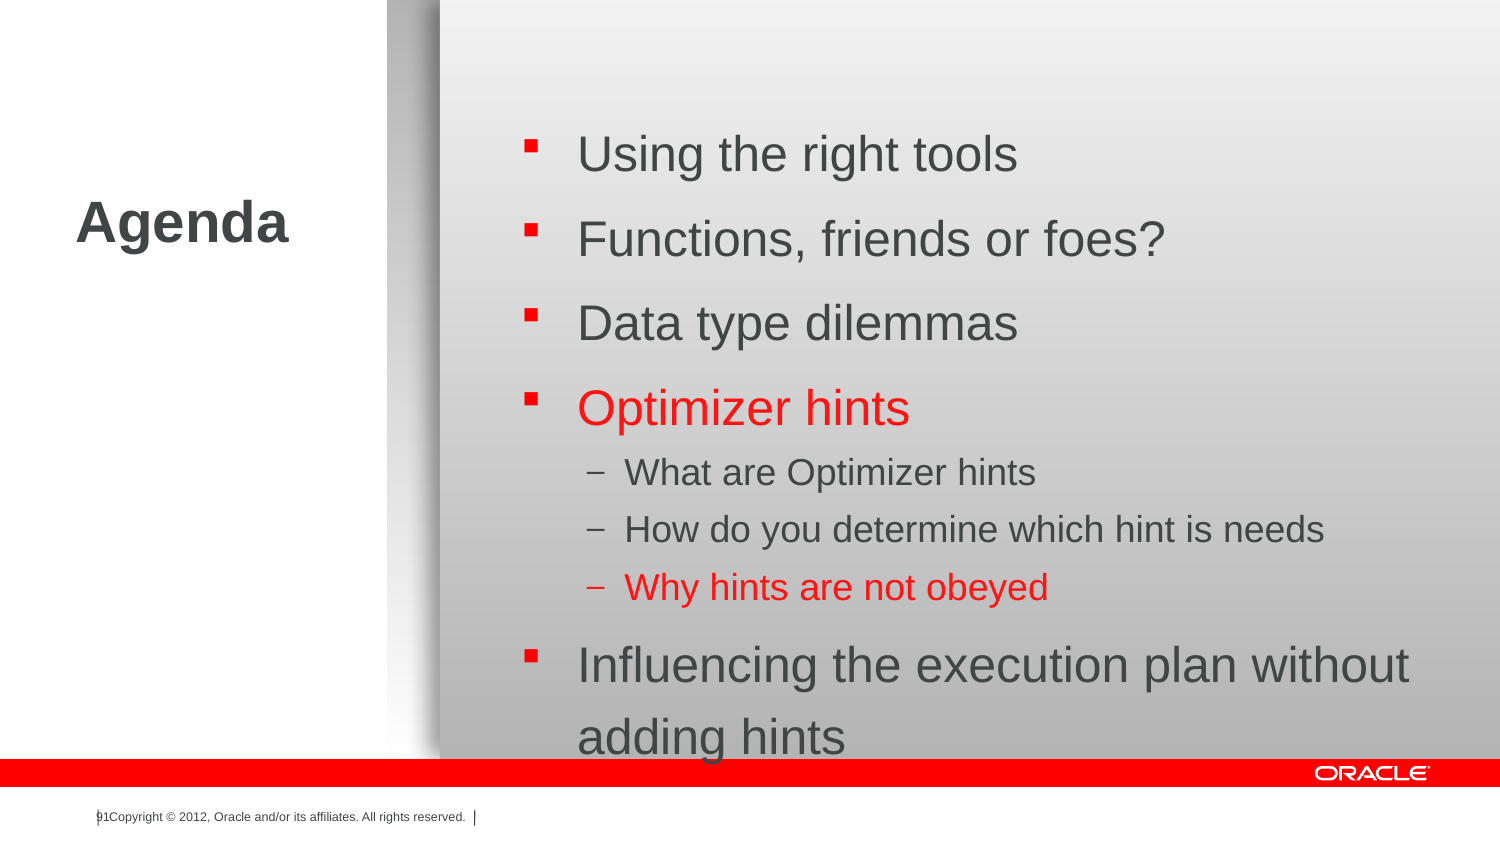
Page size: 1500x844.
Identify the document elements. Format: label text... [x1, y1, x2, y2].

picture [0, 759, 1500, 787]
title Agenda [75, 192, 358, 317]
list Using the right tools Functions, friends or foes? Data type dilemmas Optimizer hints What are Optimizer hints How do you determine which hint is needs Why hints are not obeyed Influencing the execution plan without adding hints [520, 109, 1431, 621]
